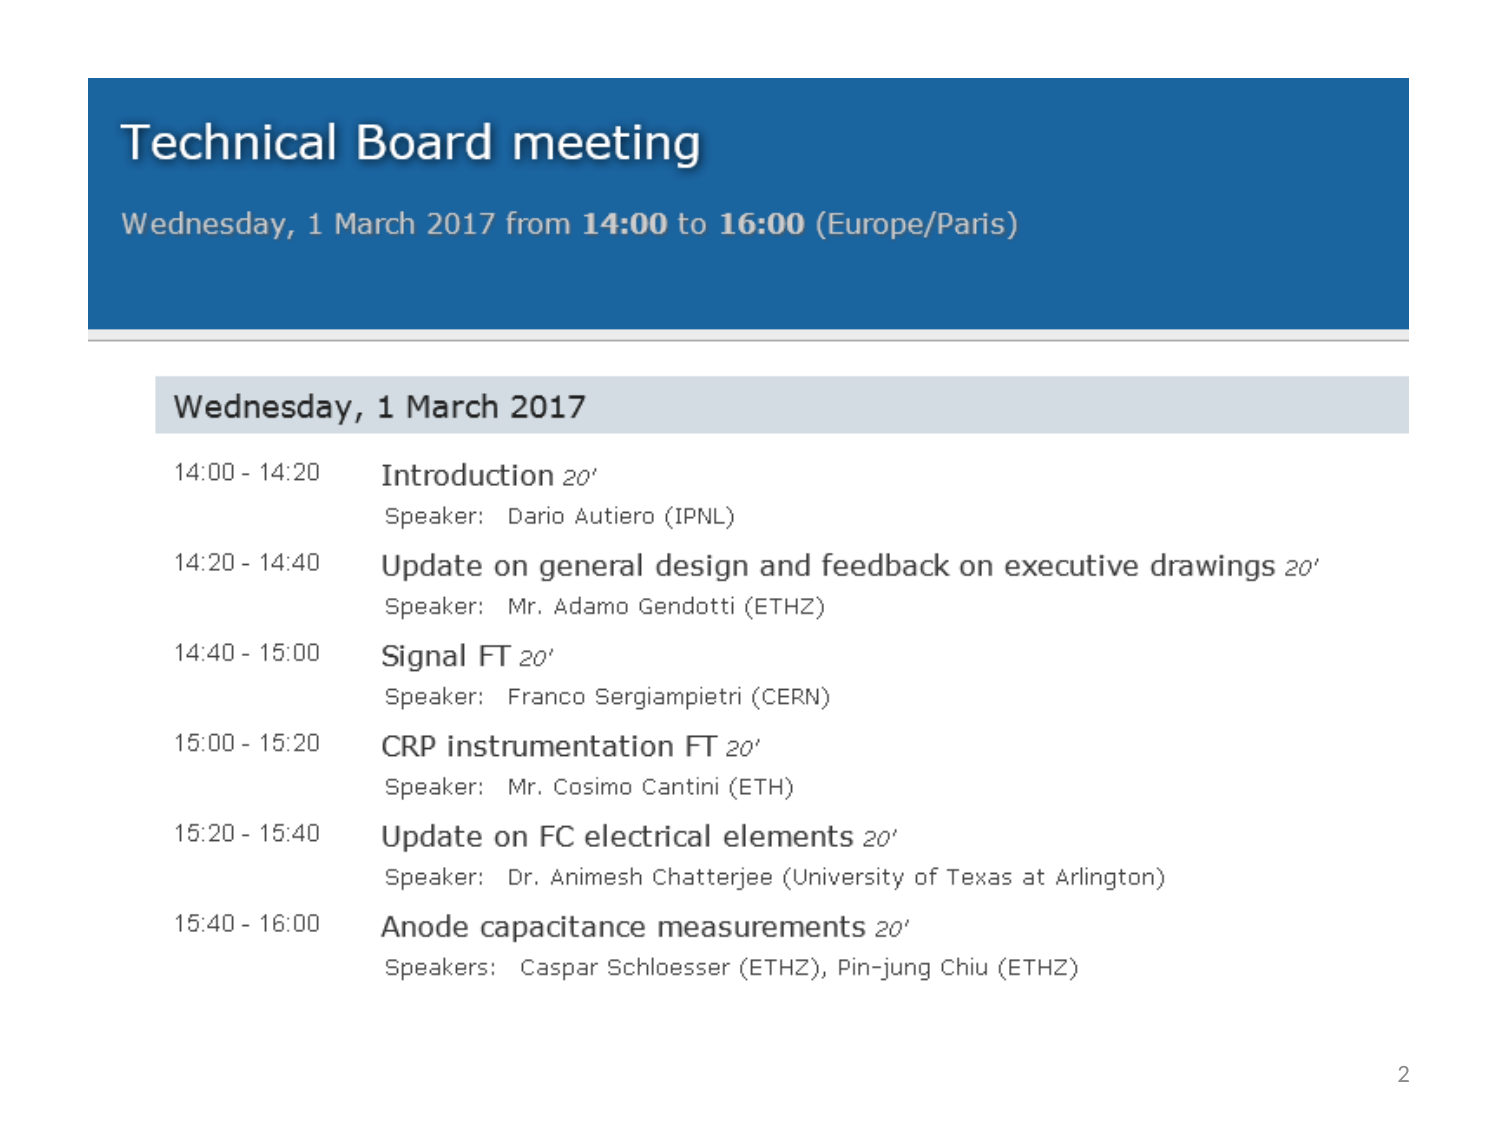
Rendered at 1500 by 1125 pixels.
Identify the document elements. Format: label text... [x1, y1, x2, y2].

slide_number 2 [1074, 1042, 1425, 1103]
picture [88, 77, 1409, 1024]
